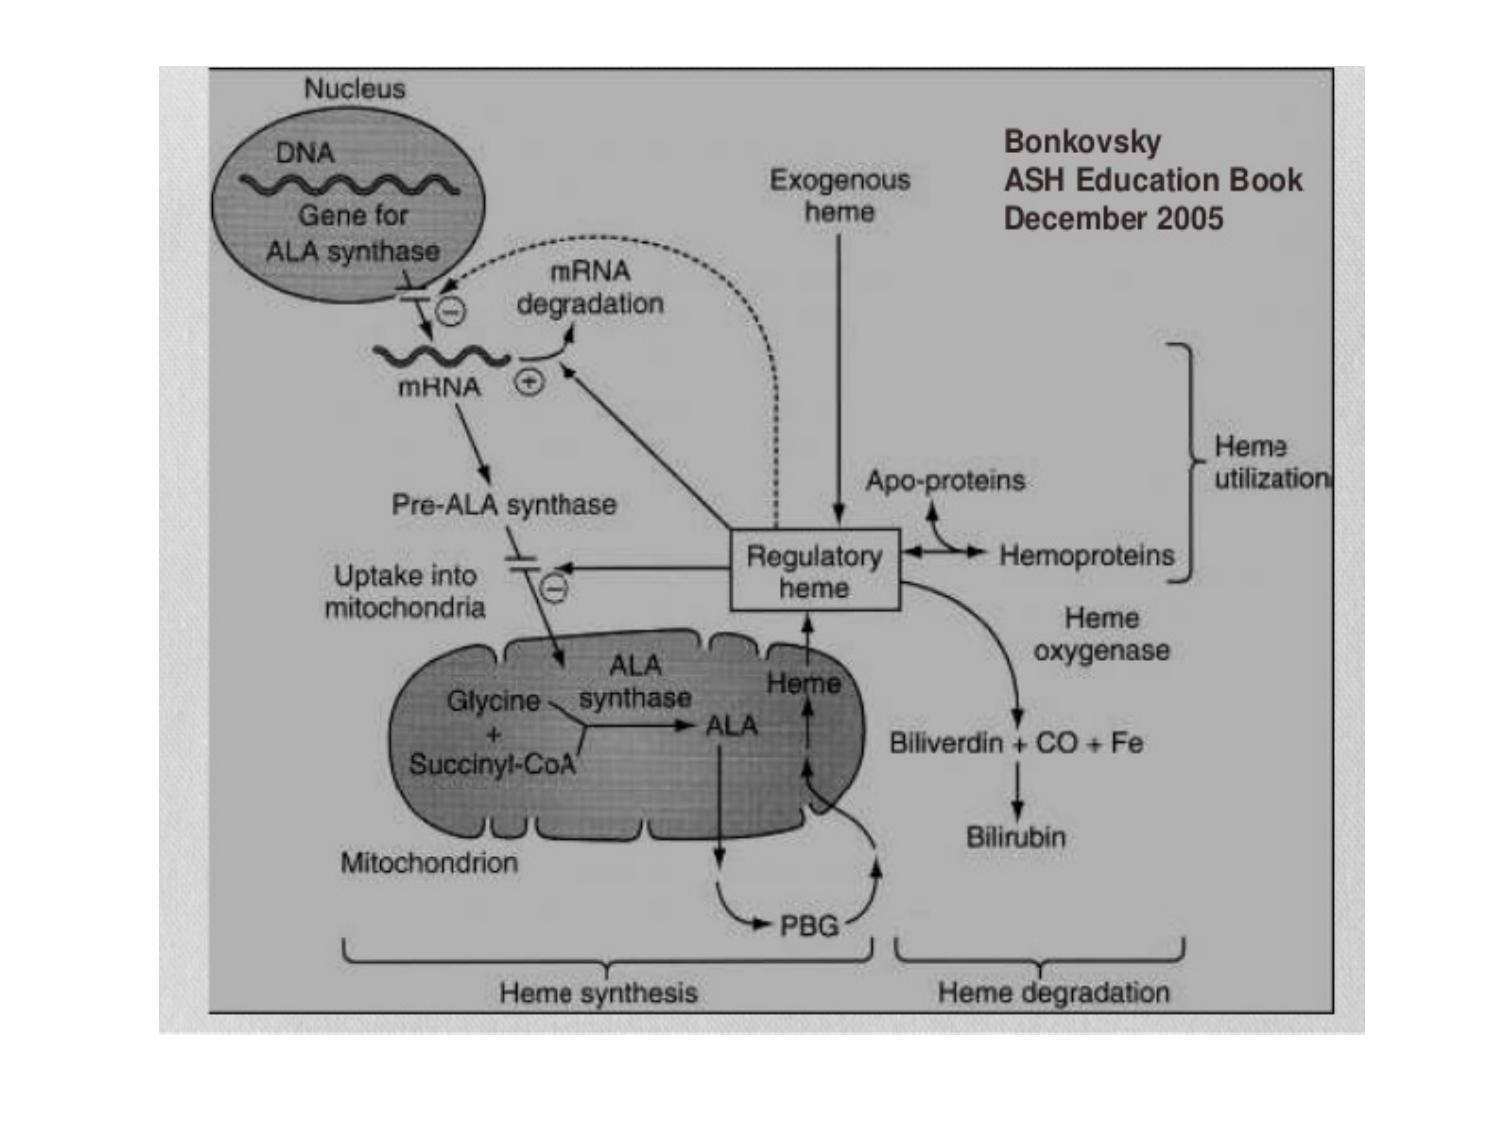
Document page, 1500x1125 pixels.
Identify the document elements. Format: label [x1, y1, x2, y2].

list [159, 66, 1365, 1036]
